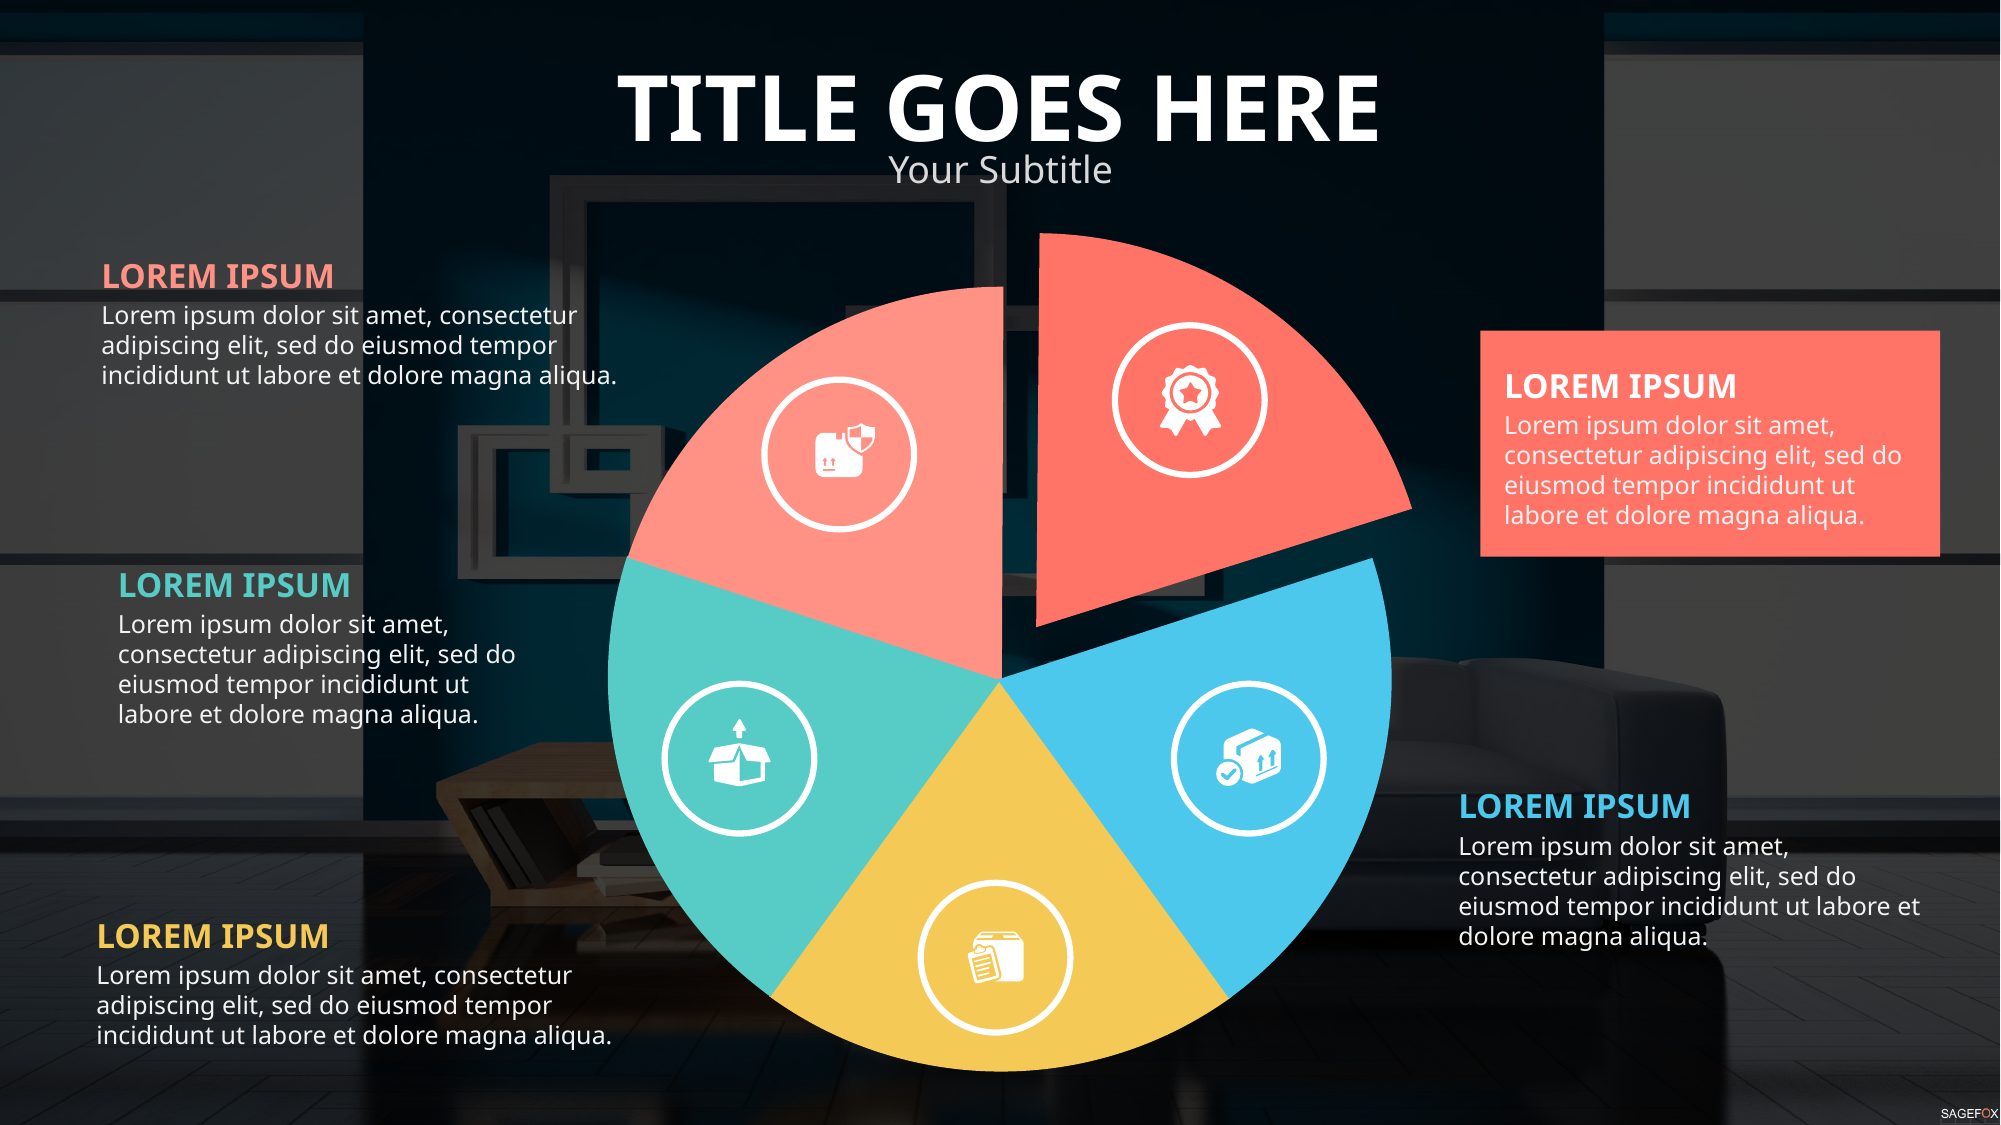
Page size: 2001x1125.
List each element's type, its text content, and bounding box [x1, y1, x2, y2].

text_box LOREM IPSUM Lorem ipsum dolor sit amet, consectetur adipiscing elit, sed do eiusmod tempor incididunt ut labore et dolore magna aliqua. [1443, 778, 1941, 958]
text_box [967, 931, 1024, 984]
text_box [919, 881, 1072, 1034]
text_box [1216, 761, 1241, 787]
text_box [663, 682, 816, 835]
text_box [995, 556, 1393, 1000]
text_box [1035, 232, 1414, 629]
text_box [626, 285, 1005, 681]
text_box LOREM IPSUM Lorem ipsum dolor sit amet, consectetur adipiscing elit, sed do eiusmod tempor incididunt ut labore et dolore magna aliqua. [103, 556, 562, 737]
text_box [1172, 682, 1325, 835]
text_box [1223, 728, 1281, 784]
text_box [771, 685, 1230, 1073]
text_box [606, 554, 999, 999]
text_box LOREM IPSUM Lorem ipsum dolor sit amet, consectetur adipiscing elit, sed do eiusmod tempor incididunt ut labore et dolore magna aliqua. [86, 247, 662, 397]
text_box [763, 378, 916, 531]
text_box [1479, 330, 1941, 558]
picture [0, 0, 2001, 1125]
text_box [548, 42, 1452, 199]
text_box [1159, 364, 1222, 437]
text_box [1113, 324, 1266, 477]
text_box [815, 423, 875, 478]
text_box [732, 718, 746, 739]
text_box [708, 743, 771, 787]
text_box LOREM IPSUM Lorem ipsum dolor sit amet, consectetur adipiscing elit, sed do eiusmod tempor incididunt ut labore et dolore magna aliqua. [1489, 357, 1943, 537]
text_box LOREM IPSUM Lorem ipsum dolor sit amet, consectetur adipiscing elit, sed do eiusmod tempor incididunt ut labore et dolore magna aliqua. [81, 907, 657, 1058]
